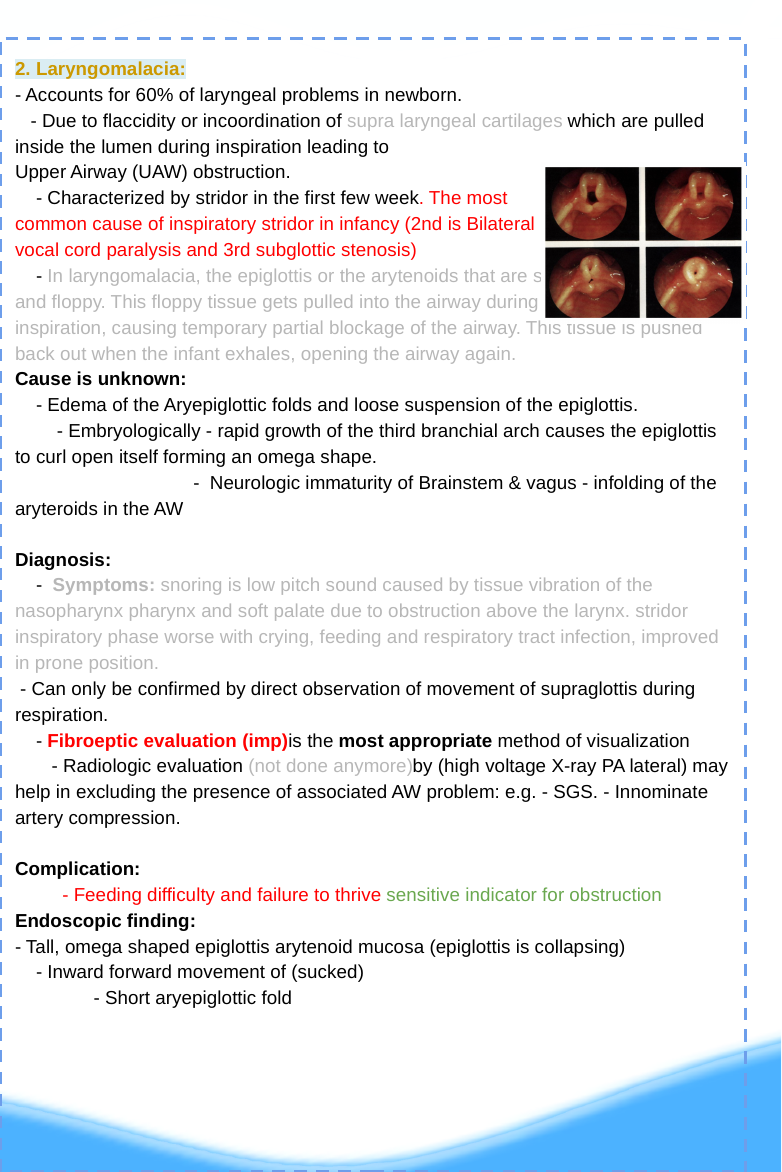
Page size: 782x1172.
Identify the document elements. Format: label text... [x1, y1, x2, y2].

picture [0, 0, 782, 1172]
text_box 2. Laryngomalacia: - Accounts for 60% of laryngeal problems in newborn. - Due to flaccidity or incoordination of supra laryngeal cartilages which are pulled inside the lumen during inspiration leading to Upper Airway (UAW) obstruction. - Characterized by stridor in the first few week. The most common cause of inspiratory stridor in infancy (2nd is Bilateral vocal cord paralysis and 3rd subglottic stenosis) - In laryngomalacia, the epiglottis or the arytenoids that are soft and floppy. This floppy tissue gets pulled into the airway during inspiration, causing temporary partial blockage of the airway. This tissue is pushed back out when the infant exhales, opening the airway again. Cause is unknown: - Edema of the Aryepiglottic folds and loose suspension of the epiglottis. - Embryologically - rapid growth of the third branchial arch causes the epiglottis to curl open itself forming an omega shape. - Neurologic immaturity of Brainstem & vagus - infolding of the aryteroids in the AW Diagnosis: - Symptoms: snoring is low pitch sound caused by tissue vibration of the nasopharynx pharynx and soft palate due to obstruction above the larynx. stridor inspiratory phase worse with crying, feeding and respiratory tract infection, improved in prone position. - Can only be confirmed by direct observation of movement of supraglottis during respiration. - Fibroeptic evaluation (imp)is the most appropriate method of visualization - Radiologic evaluation (not done anymore)by (high voltage X-ray PA lateral) may help in excluding the presence of associated AW problem: e.g. - SGS. - Innominate artery compression. Complication: - Feeding difficulty and failure to thrive sensitive indicator for obstruction Endoscopic finding: - Tall, omega shaped epiglottis arytenoid mucosa (epiglottis is collapsing) - Inward forward movement of (sucked) - Short aryepiglottic fold [0, 38, 746, 1172]
